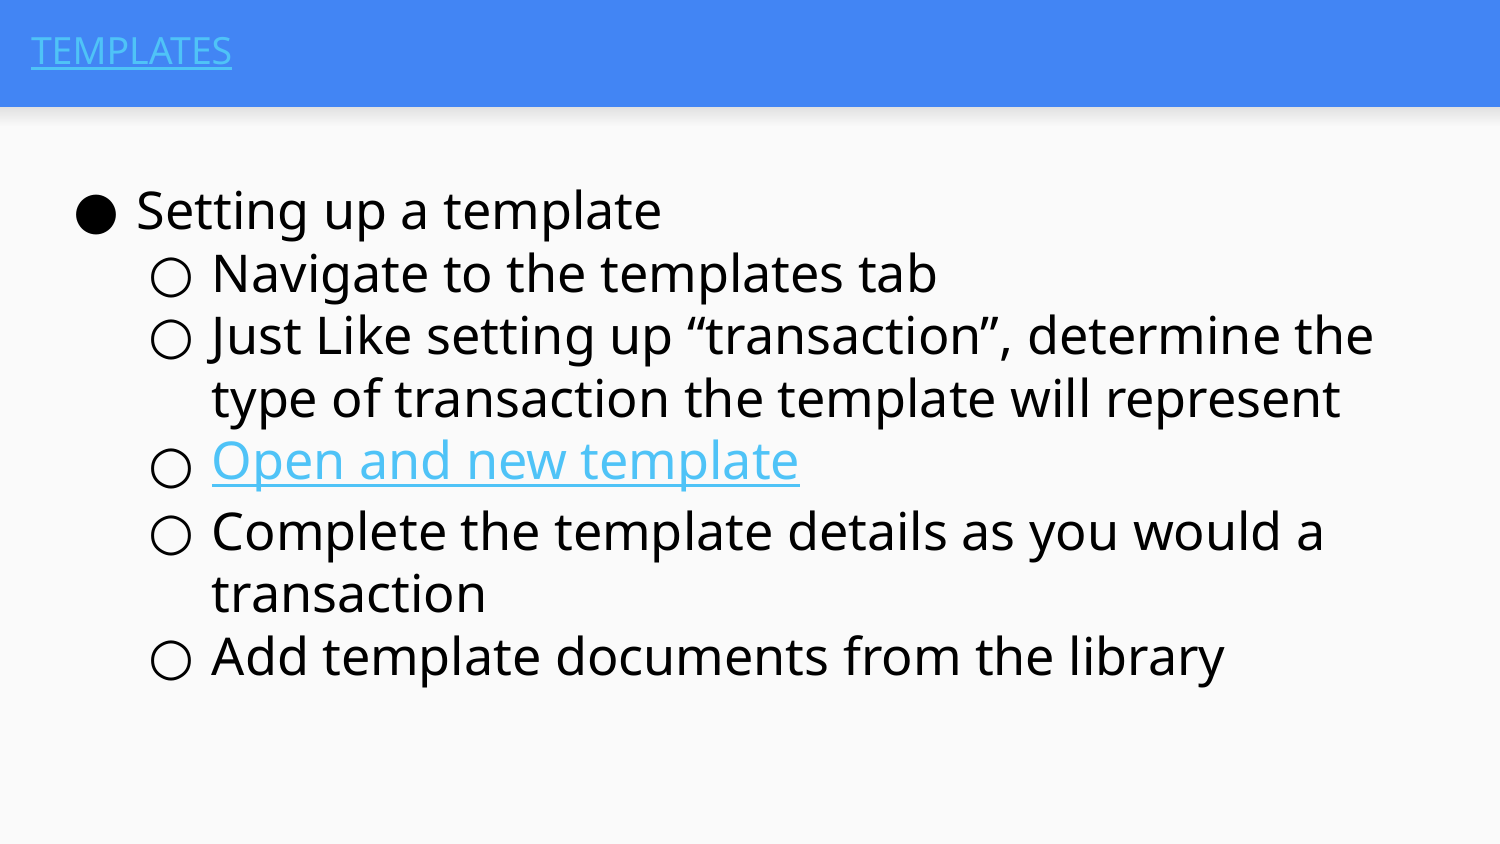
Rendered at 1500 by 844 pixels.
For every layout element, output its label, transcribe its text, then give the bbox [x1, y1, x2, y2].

text_box Setting up a template Navigate to the templates tab Just Like setting up “transaction”, determine the type of transaction the template will represent Open and new template Complete the template details as you would a transaction Add template documents from the library [46, 162, 1432, 822]
title TEMPLATES [16, 2, 1464, 102]
